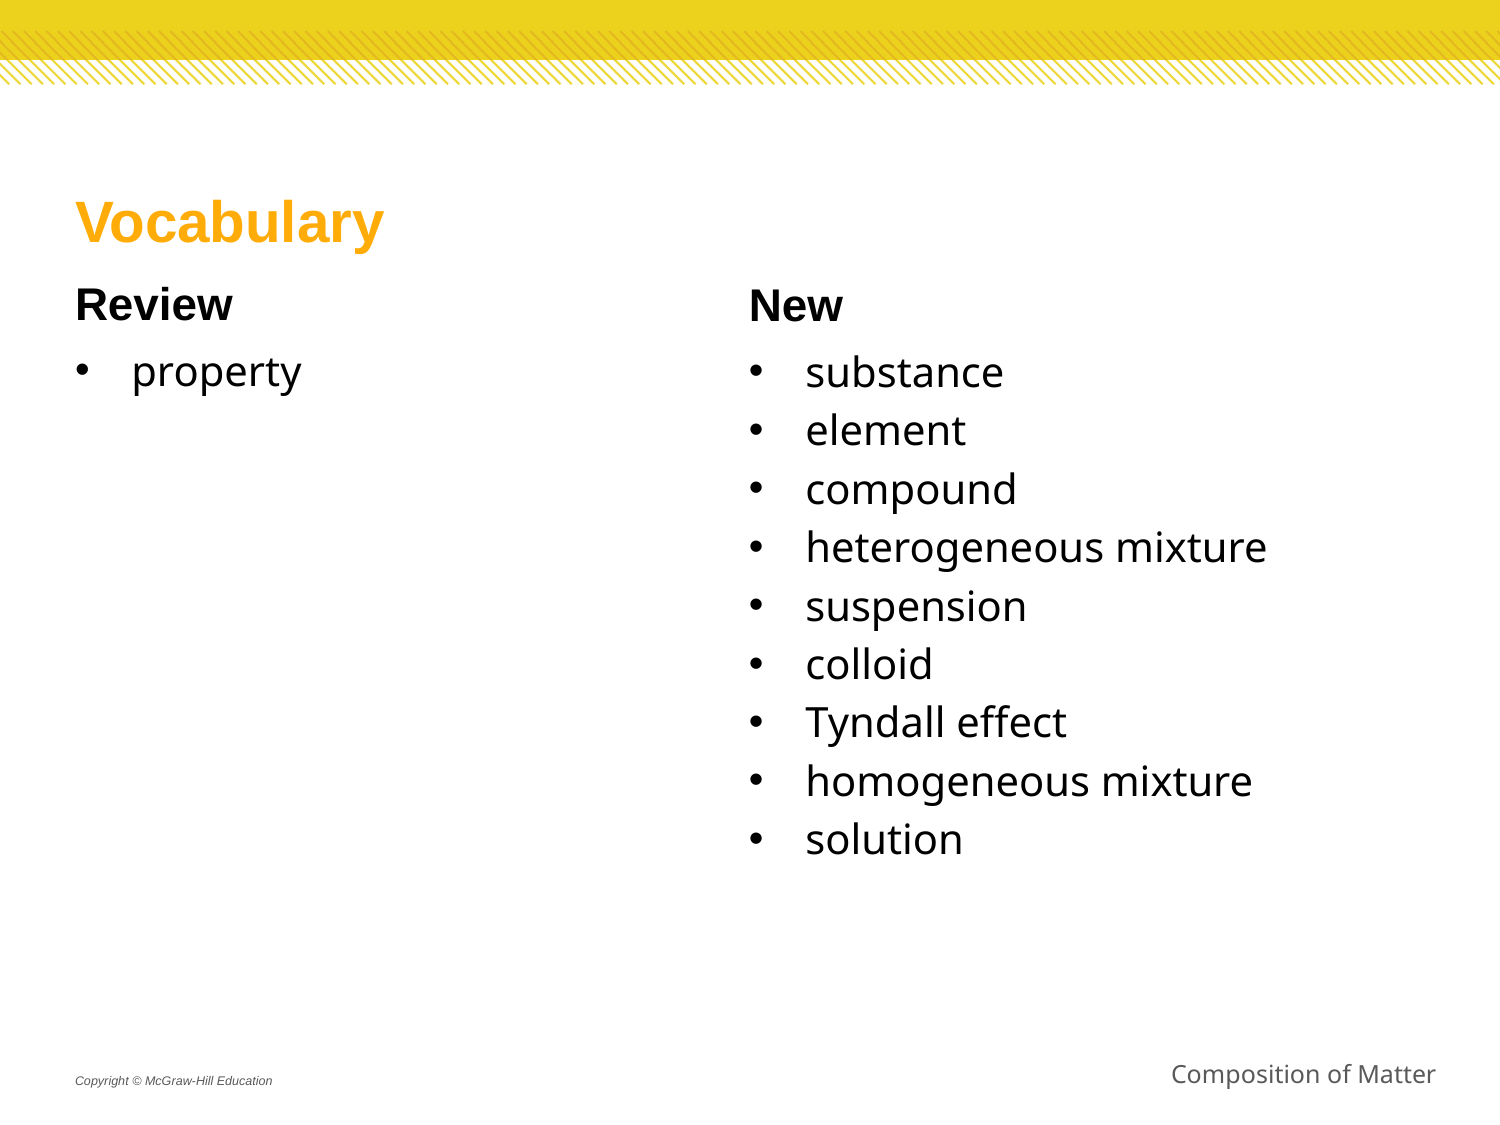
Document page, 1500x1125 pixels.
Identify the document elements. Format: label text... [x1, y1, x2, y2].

list Review property [75, 274, 749, 1043]
text_box Vocabulary [74, 184, 1425, 270]
text_box New substance element compound heterogeneous mixture suspension colloid Tyndall effect homogeneous mixture solution [749, 276, 1427, 1043]
text_box Composition of Matter [284, 1043, 1437, 1089]
text_box Copyright © McGraw-Hill Education [74, 1043, 284, 1089]
picture [0, 0, 1500, 86]
